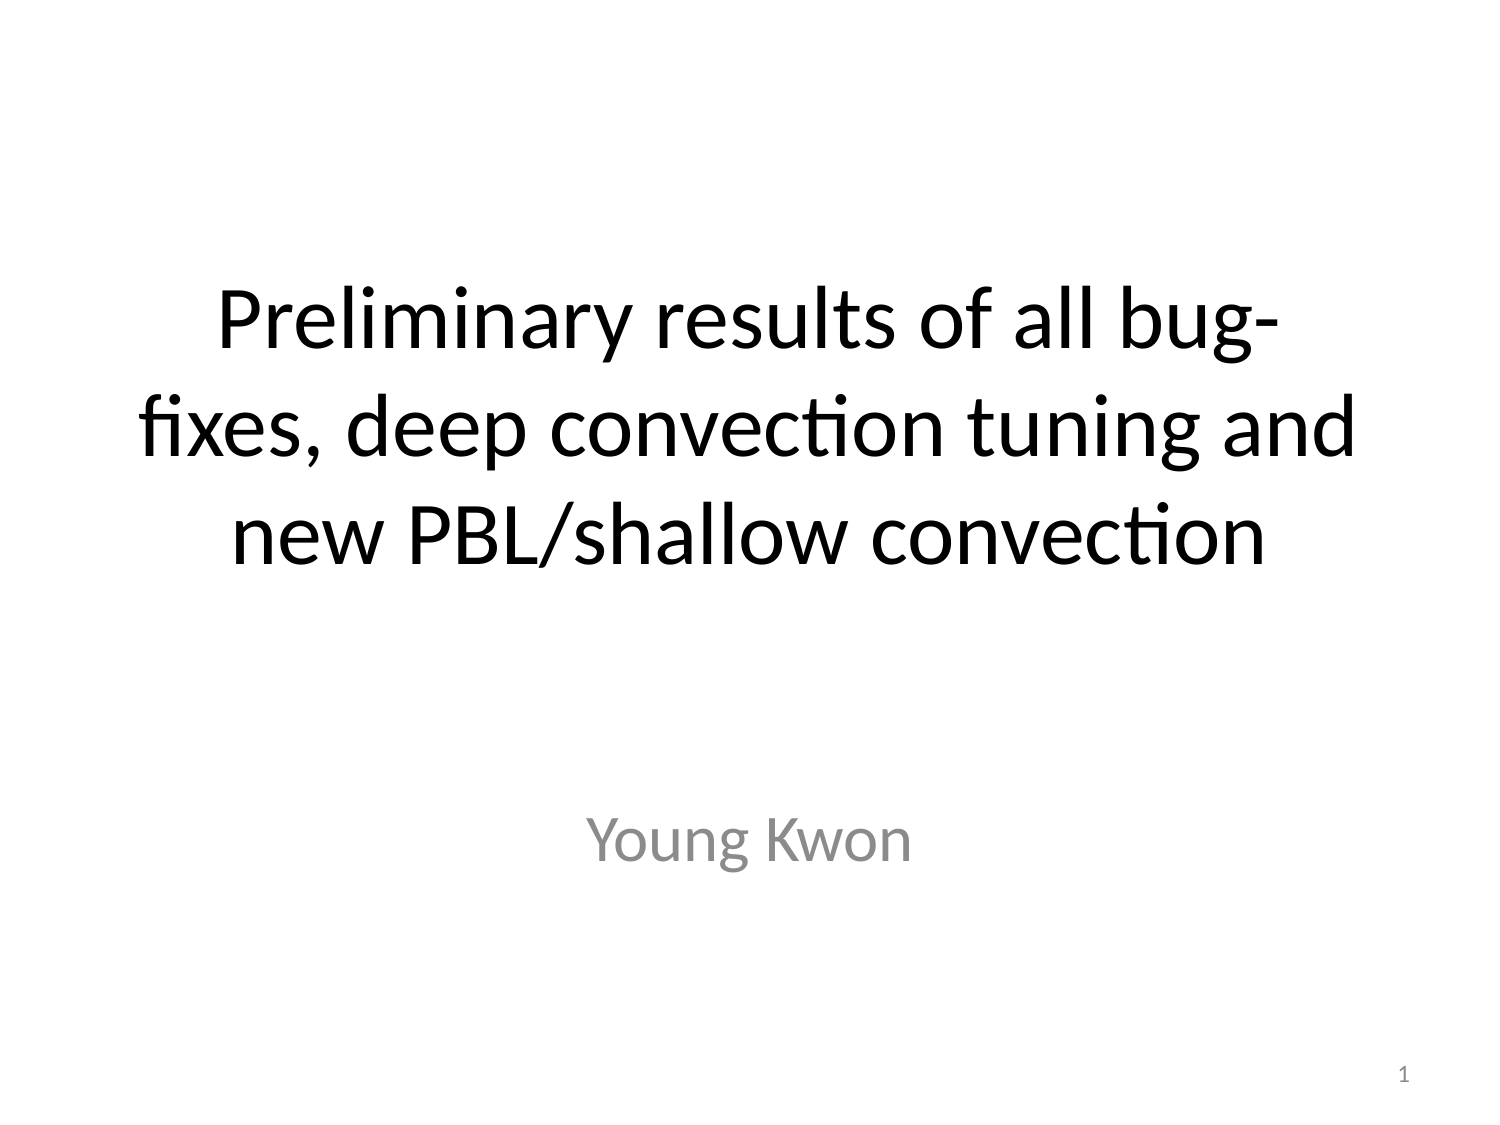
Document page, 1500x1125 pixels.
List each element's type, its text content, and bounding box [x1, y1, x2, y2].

subtitle Young Kwon [225, 787, 1275, 925]
slide_number 1 [1074, 1042, 1425, 1103]
title Preliminary results of all bug-fixes, deep convection tuning and new PBL/shallow convection [112, 249, 1388, 591]
